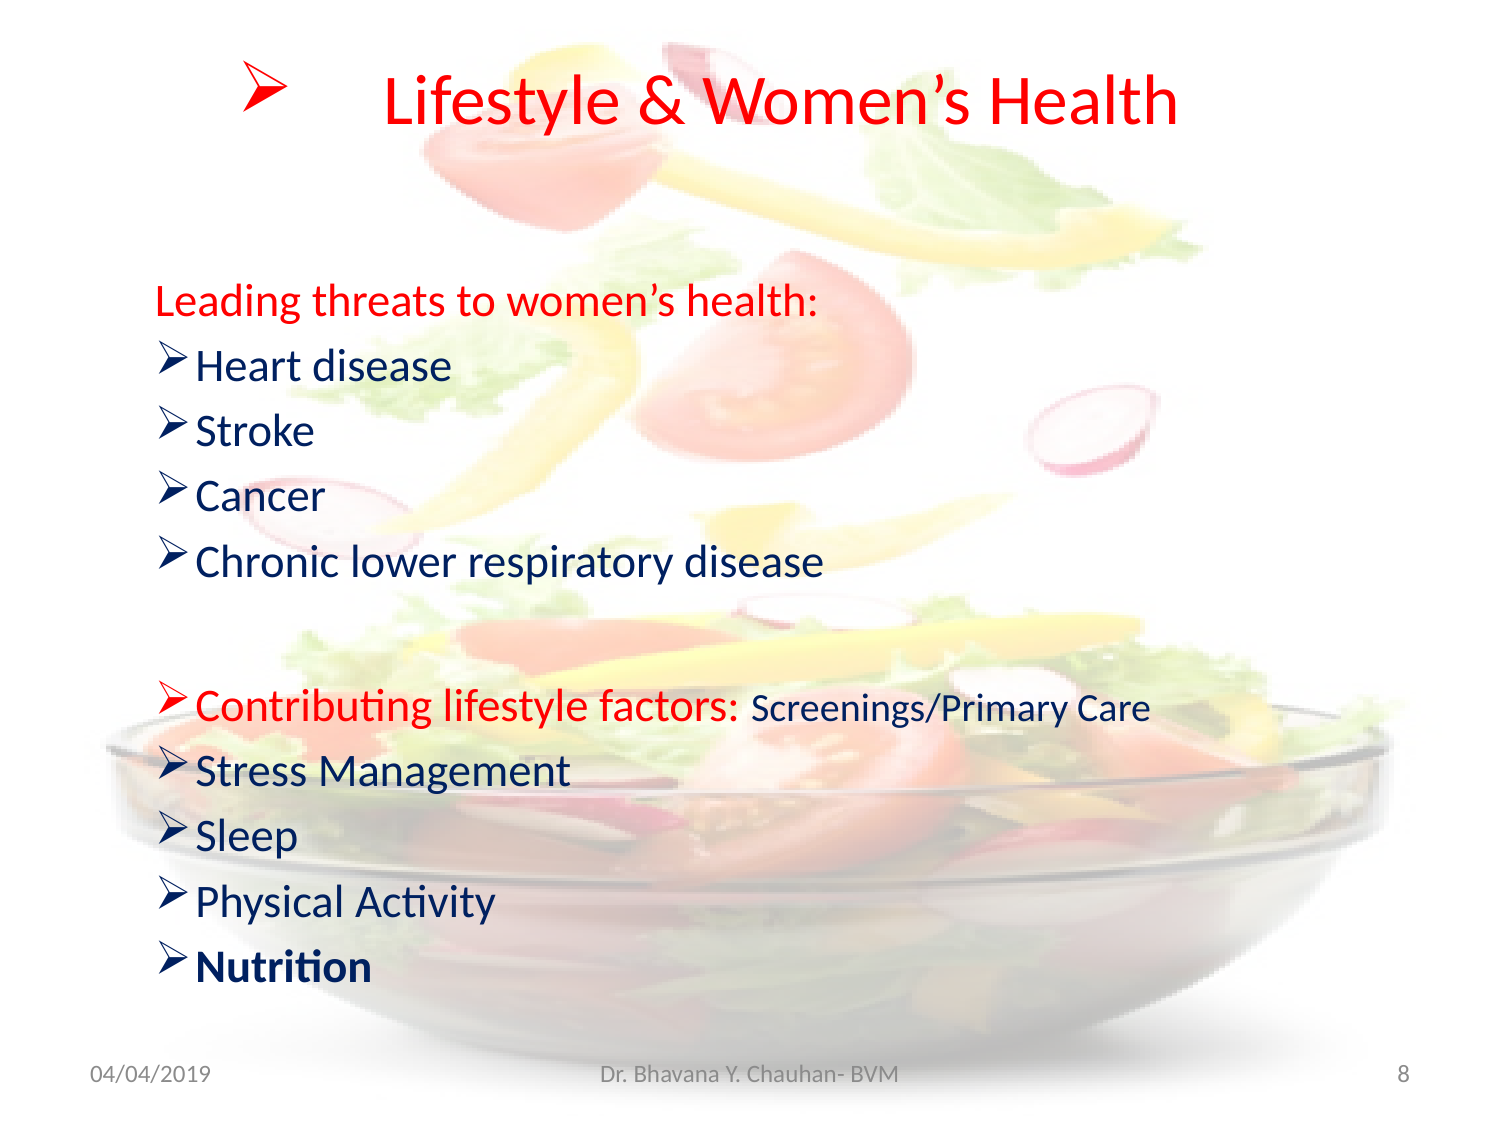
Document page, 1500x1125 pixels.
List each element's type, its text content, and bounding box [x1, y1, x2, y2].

footer Dr. Bhavana Y. Chauhan- BVM [512, 1042, 988, 1103]
slide_number 8 [1074, 1042, 1425, 1103]
list Leading threats to women’s health: Heart disease Stroke Cancer Chronic lower respiratory disease Contributing lifestyle factors: Screenings/Primary Care Stress Management Sleep Physical Activity Nutrition [75, 262, 1425, 1005]
title Lifestyle & Women’s Health [75, 45, 1425, 233]
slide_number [75, 1042, 425, 1103]
